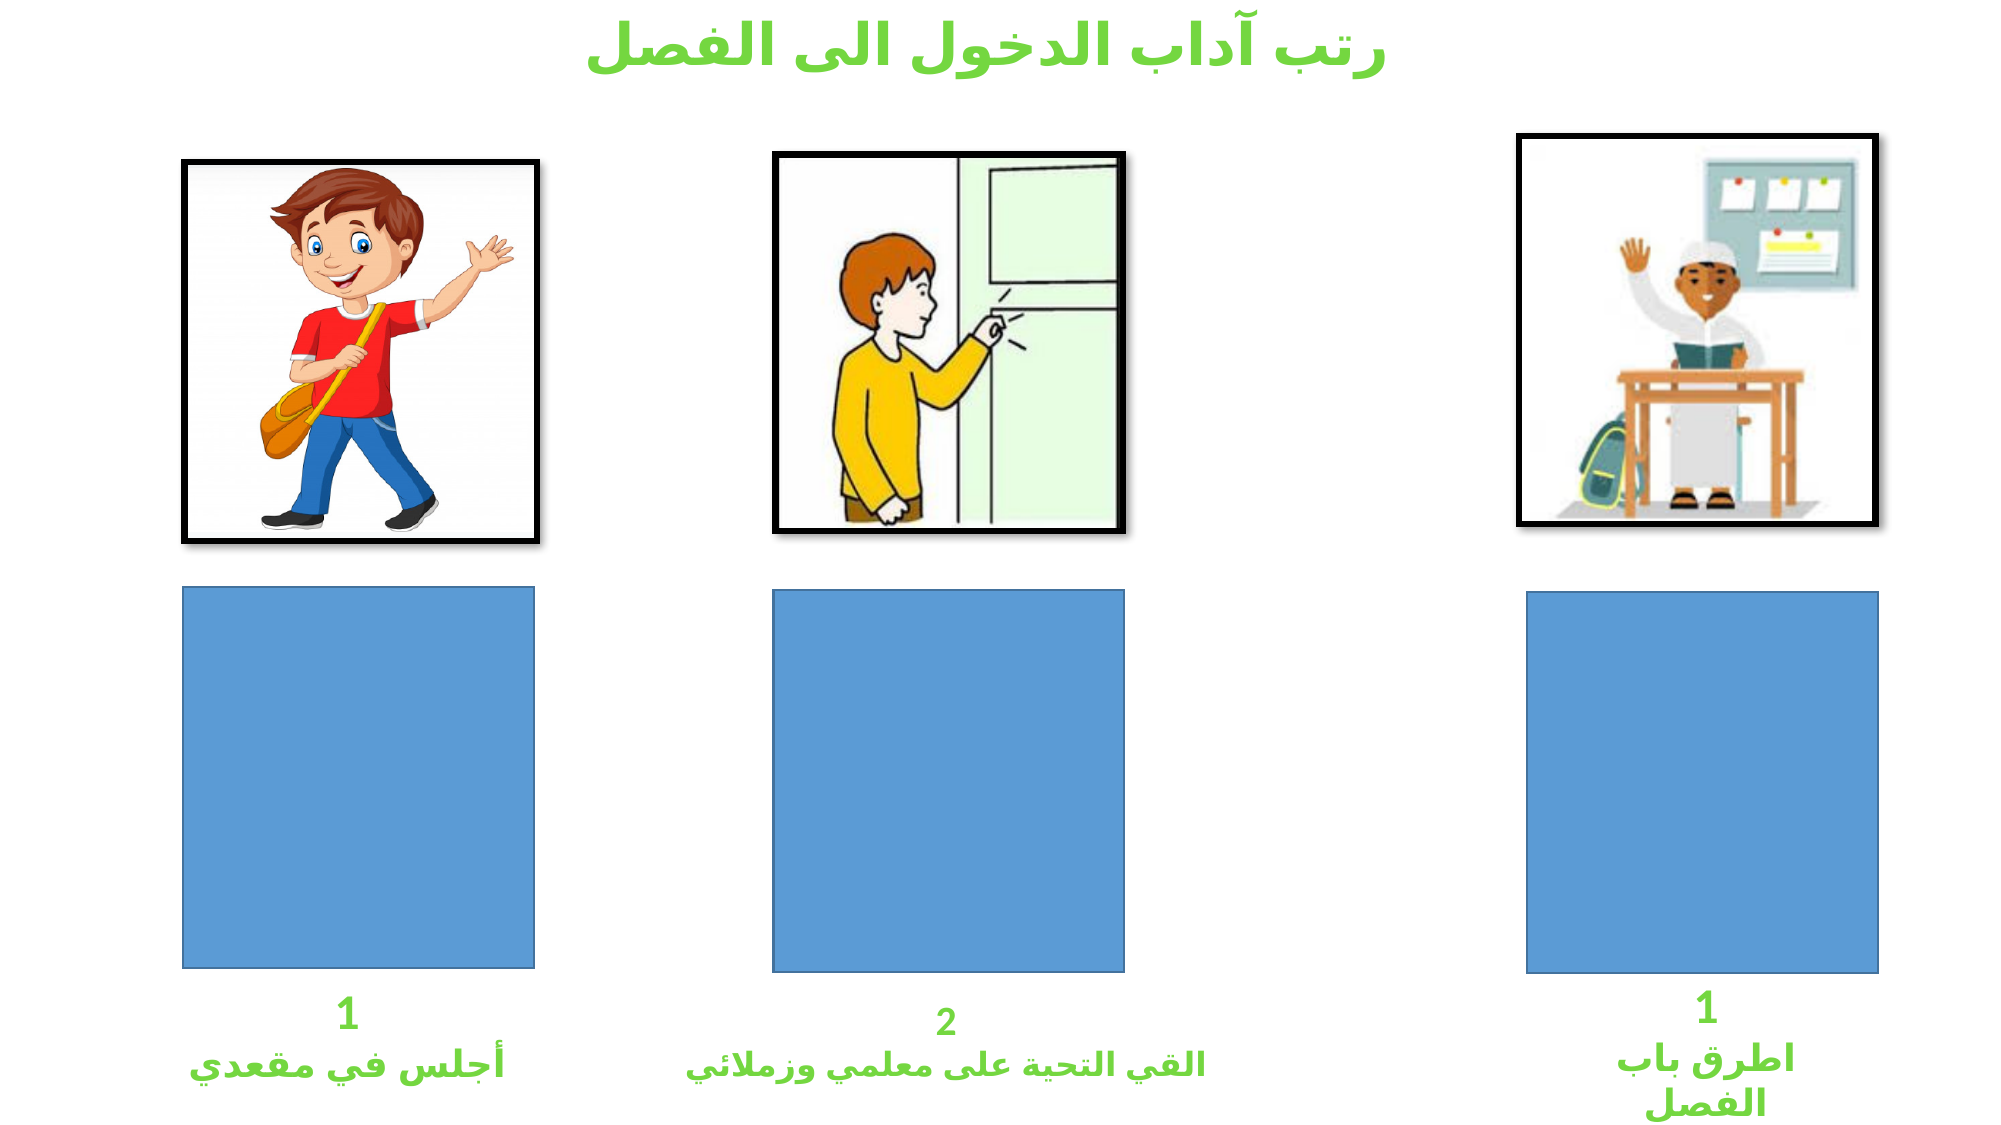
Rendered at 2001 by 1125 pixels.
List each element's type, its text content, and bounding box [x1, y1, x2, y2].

picture [187, 165, 534, 539]
text_box [772, 589, 1125, 973]
text_box [182, 586, 535, 969]
text_box 2 القي التحية على معلمي وزملائي [669, 985, 1223, 1091]
text_box 1 اطرق باب الفصل [1586, 974, 1825, 1125]
text_box 1 أجلس في مقعدي [173, 971, 521, 1092]
picture [1521, 138, 1873, 521]
text_box [1526, 591, 1879, 974]
text_box رتب آداب الدخول الى الفصل [569, 0, 1405, 85]
picture [778, 157, 1120, 528]
